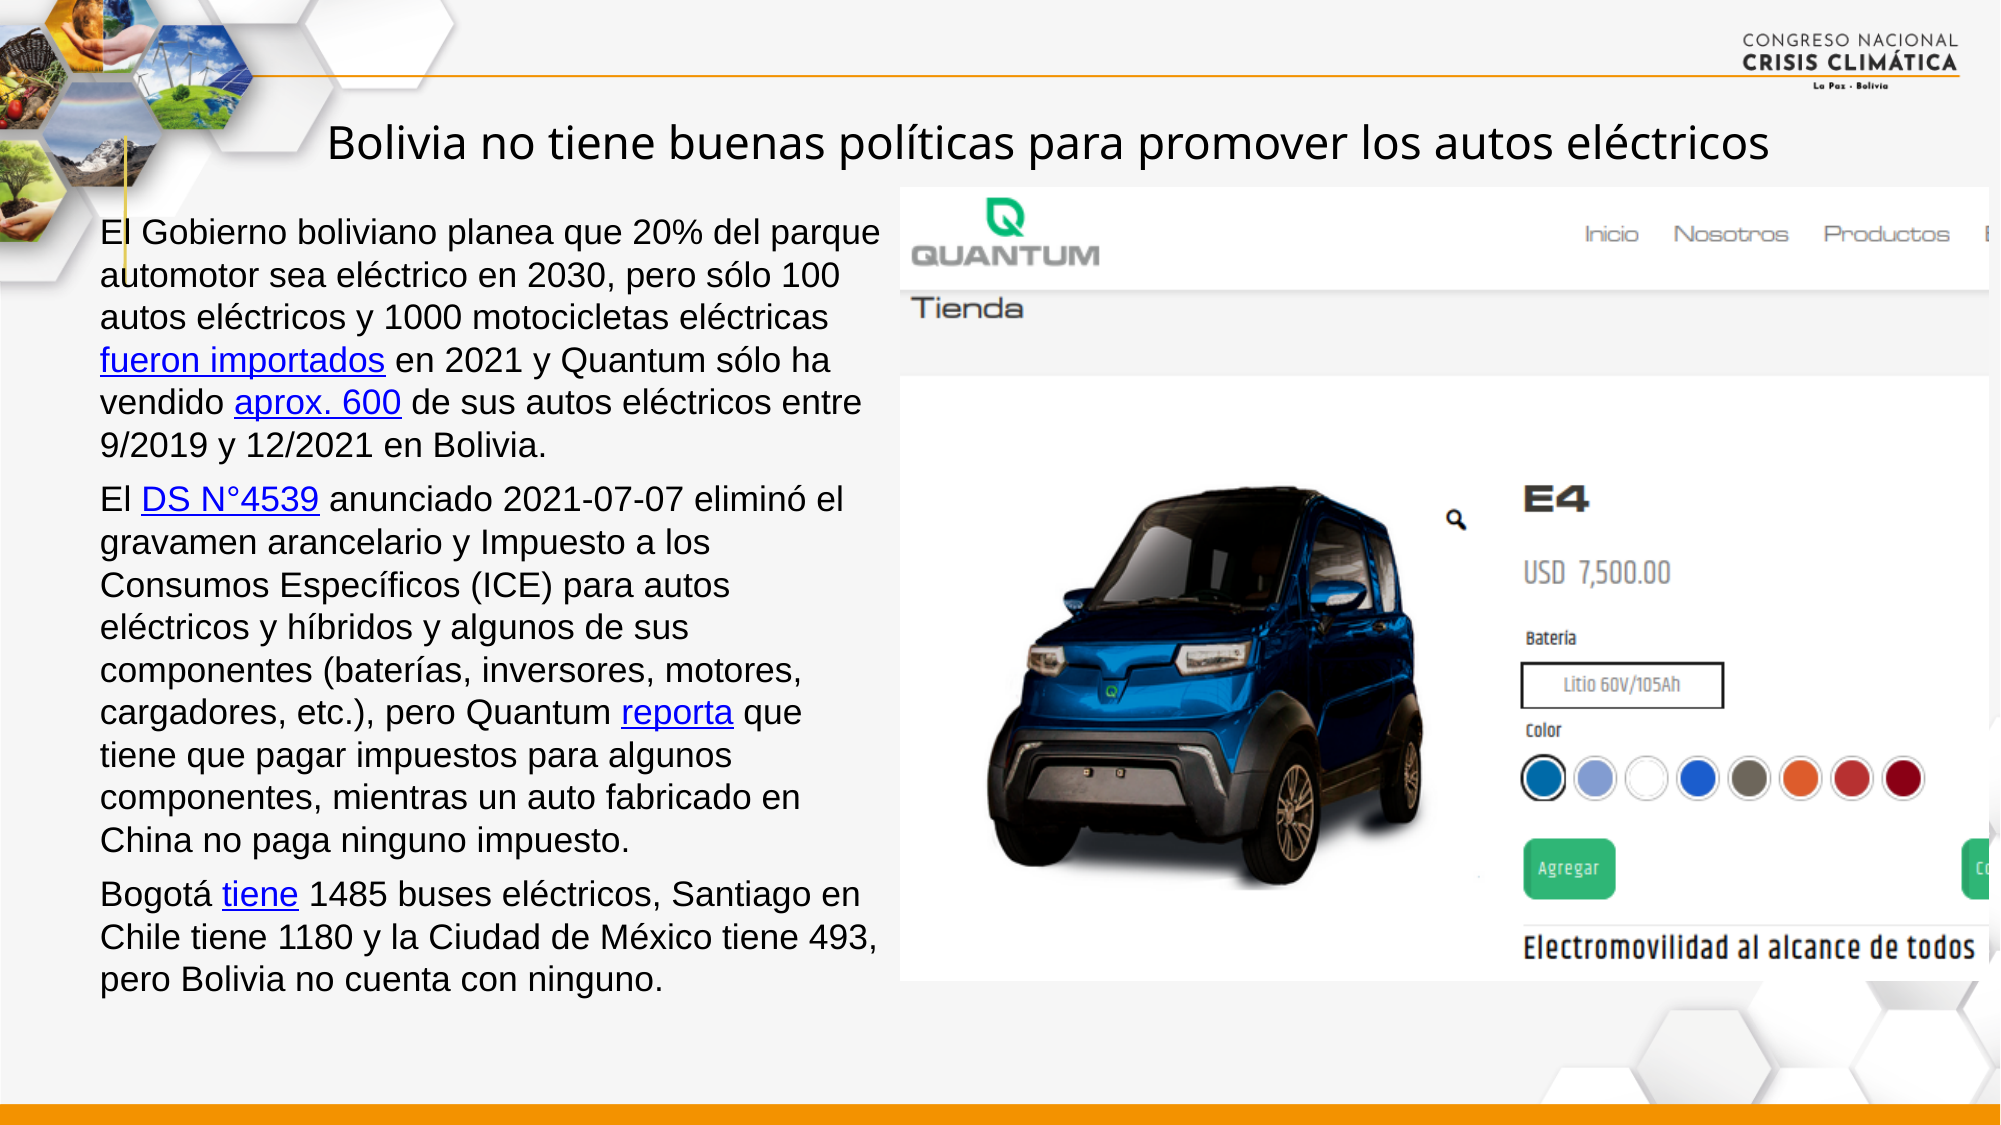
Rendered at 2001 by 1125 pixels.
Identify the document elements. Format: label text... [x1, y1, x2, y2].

text_box El Gobierno boliviano planea que 20% del parque automotor sea eléctrico en 2030, pero sólo 100 autos eléctricos y 1000 motocicletas eléctricas fueron importados en 2021 y Quantum sólo ha vendido aprox. 600 de sus autos eléctricos entre 9/2019 y 12/2021 en Bolivia. El DS N°4539 anunciado 2021-07-07 eliminó el gravamen arancelario y Impuesto a los Consumos Específicos (ICE) para autos eléctricos y híbridos y algunos de sus componentes (baterías, inversores, motores, cargadores, etc.), pero Quantum reporta que tiene que pagar impuestos para algunos componentes, mientras un auto fabricado en China no paga ninguno impuesto. Bogotá tiene 1485 buses eléctricos, Santiago en Chile tiene 1180 y la Ciudad de México tiene 493, pero Bolivia no cuenta con ninguno. [85, 202, 900, 1125]
picture [0, 0, 2001, 1125]
list Bolivia no tiene buenas políticas para promover los autos eléctricos [303, 112, 1898, 202]
